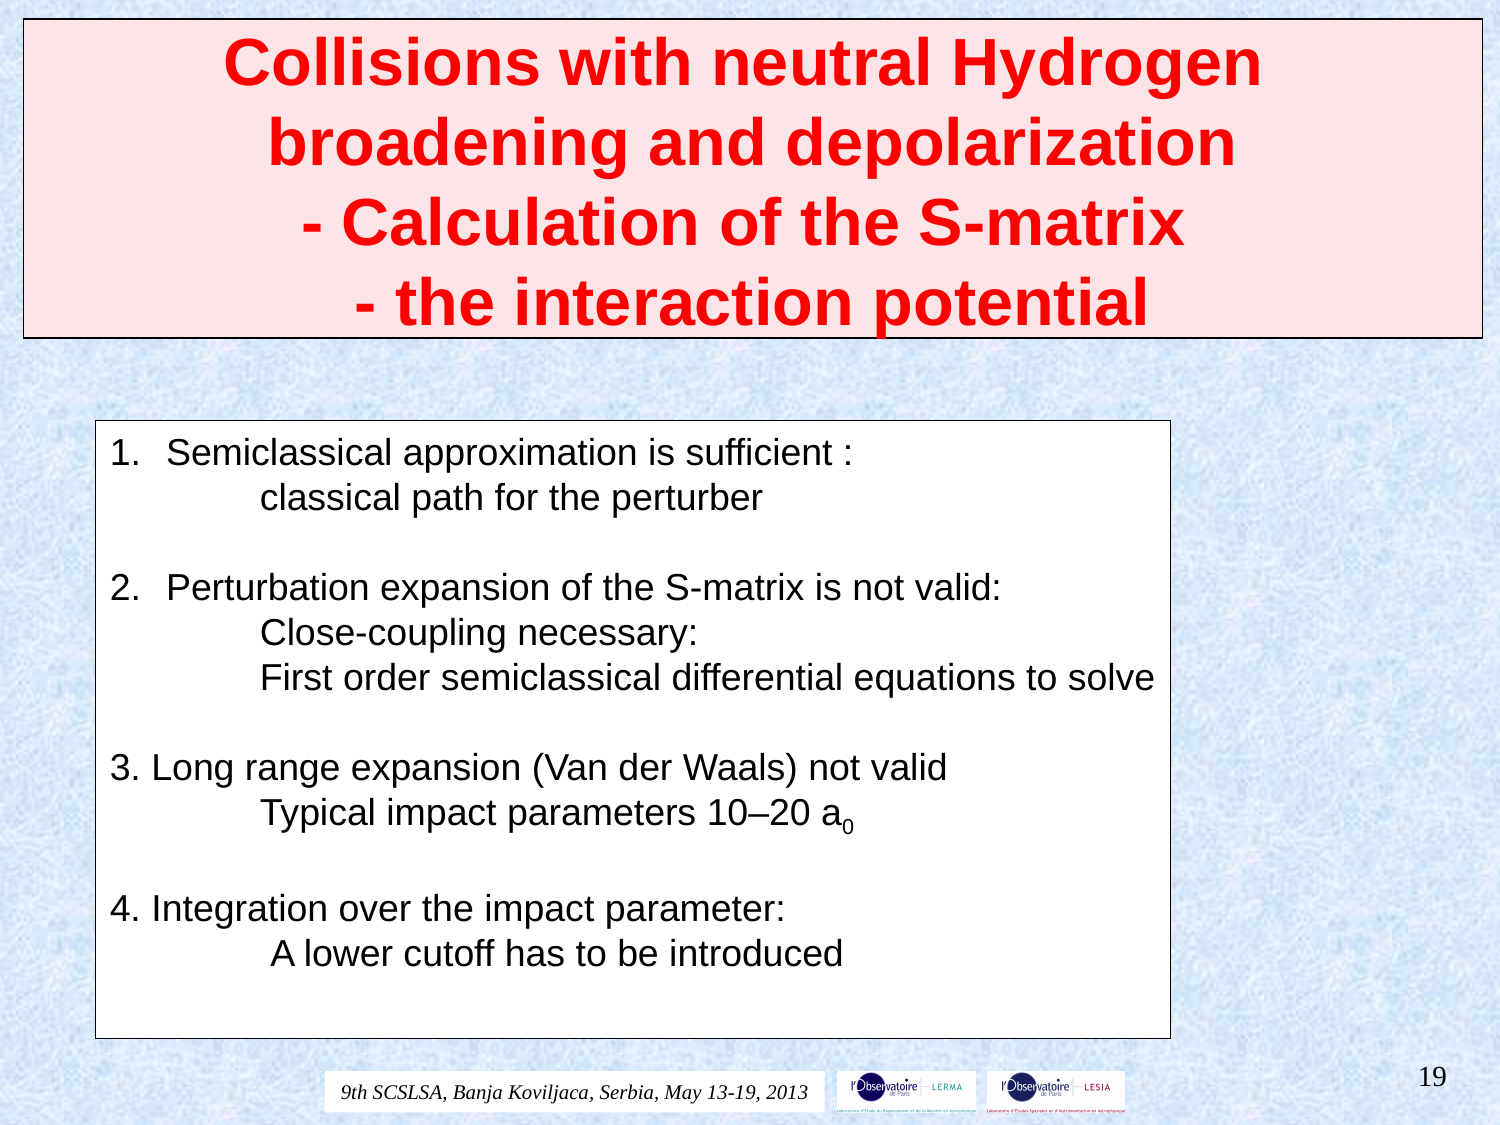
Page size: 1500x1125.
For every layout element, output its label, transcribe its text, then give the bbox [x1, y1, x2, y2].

title Collisions with neutral Hydrogen broadening and depolarization - Calculation of the S-matrix - the interaction potential [23, 18, 1483, 339]
slide_number 19 [1287, 1049, 1463, 1101]
text_box Semiclassical approximation is sufficient : classical path for the perturber Perturbation expansion of the S-matrix is not valid: Close-coupling necessary: First order semiclassical differential equations to solve 3. Long range expansion (Van der Waals) not valid Typical impact parameters 10–20 a0 4. Integration over the impact parameter: A lower cutoff has to be introduced [95, 420, 1171, 1039]
picture [0, 0, 1500, 1125]
footer 9th SCSLSA, Banja Koviljaca, Serbia, May 13-19, 2013 [324, 1070, 825, 1113]
